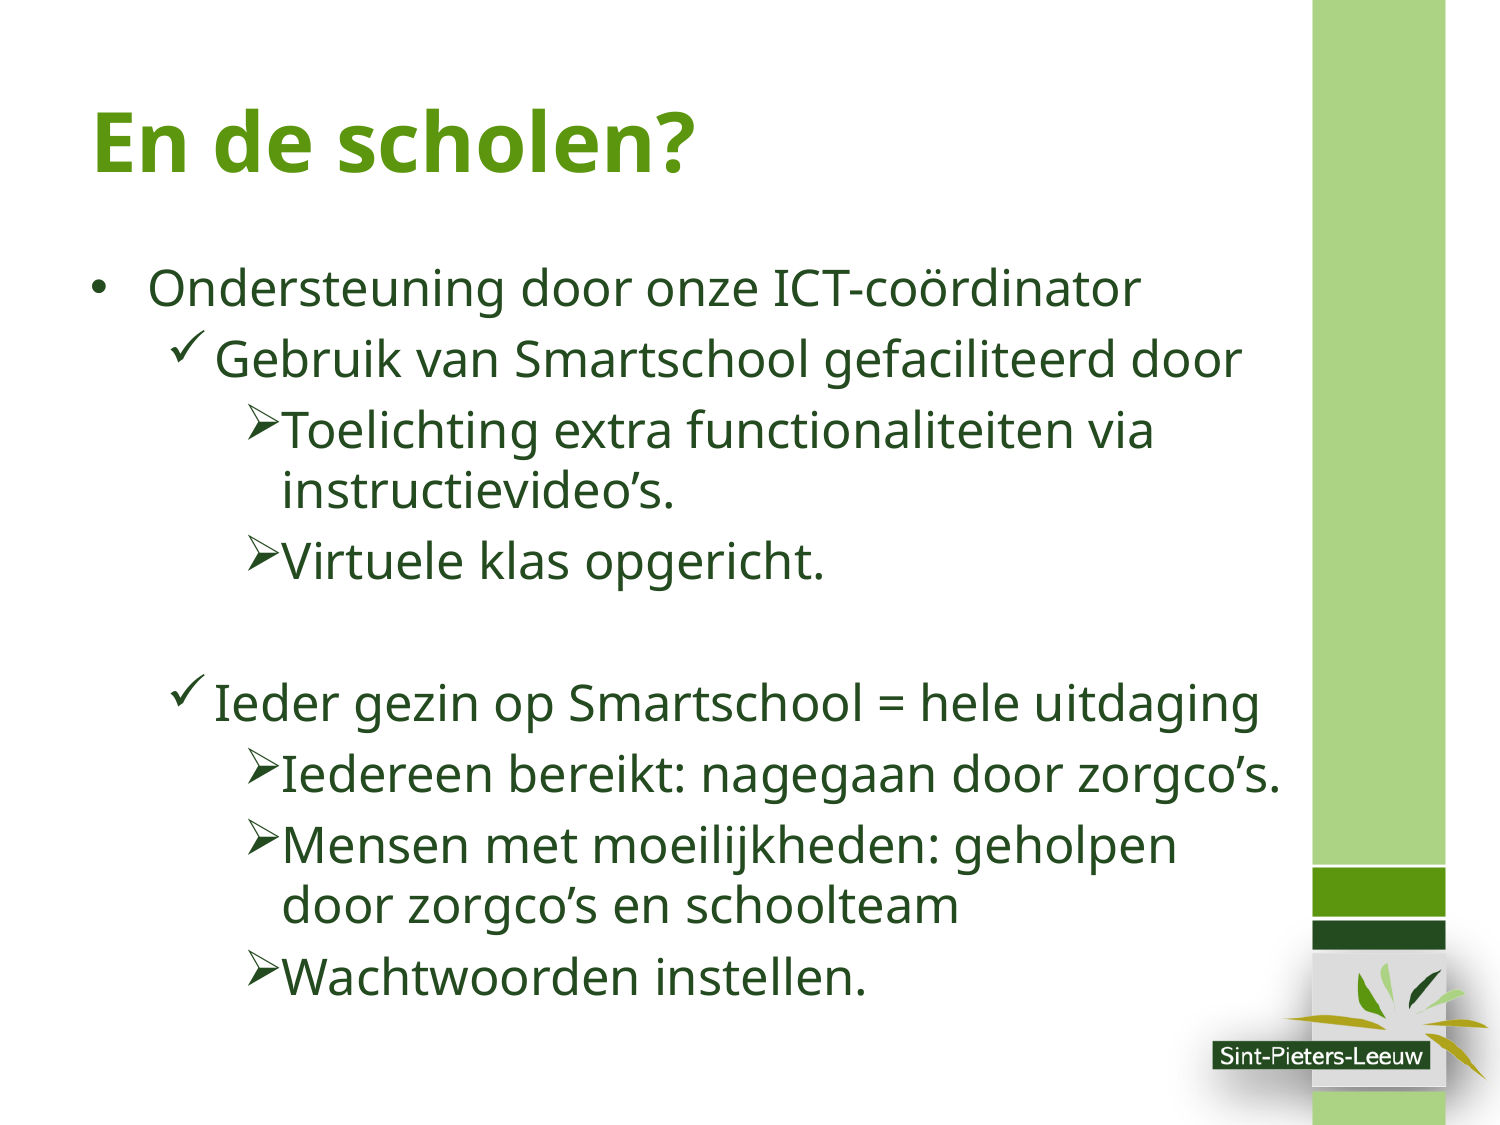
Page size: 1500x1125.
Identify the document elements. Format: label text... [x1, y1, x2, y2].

list Ondersteuning door onze ICT-coördinator Gebruik van Smartschool gefaciliteerd door Toelichting extra functionaliteiten via instructievideo’s. Virtuele klas opgericht. Ieder gezin op Smartschool = hele uitdaging Iedereen bereikt: nagegaan door zorgco’s. Mensen met moeilijkheden: geholpen door zorgco’s en schoolteam Wachtwoorden instellen. [75, 248, 1306, 1109]
title En de scholen? [75, 45, 1306, 233]
picture [0, 0, 1500, 1125]
